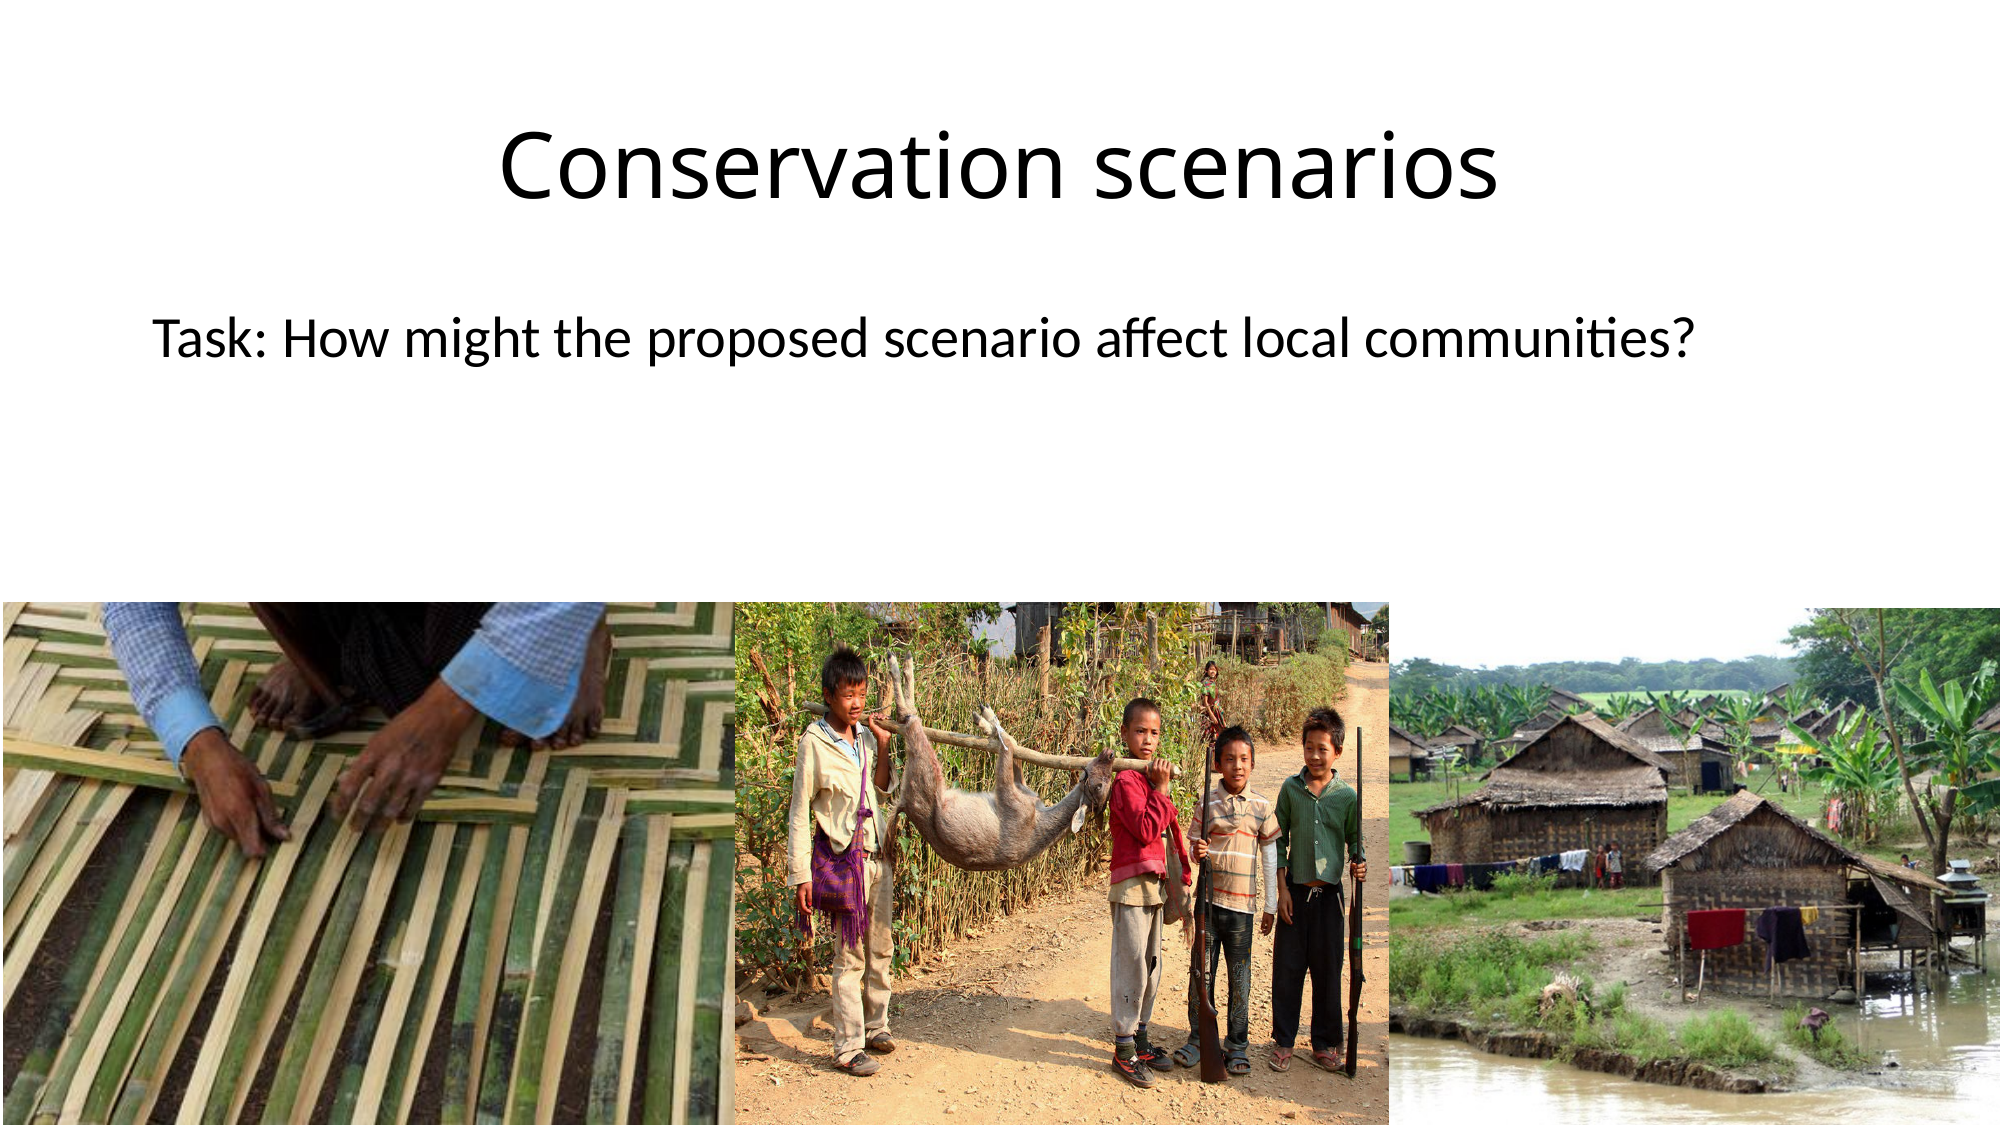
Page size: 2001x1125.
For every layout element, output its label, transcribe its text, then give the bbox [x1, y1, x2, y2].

list Task: How might the proposed scenario affect local communities? [137, 299, 1863, 602]
picture [2, 602, 2000, 1125]
title Conservation scenarios [137, 59, 1863, 278]
